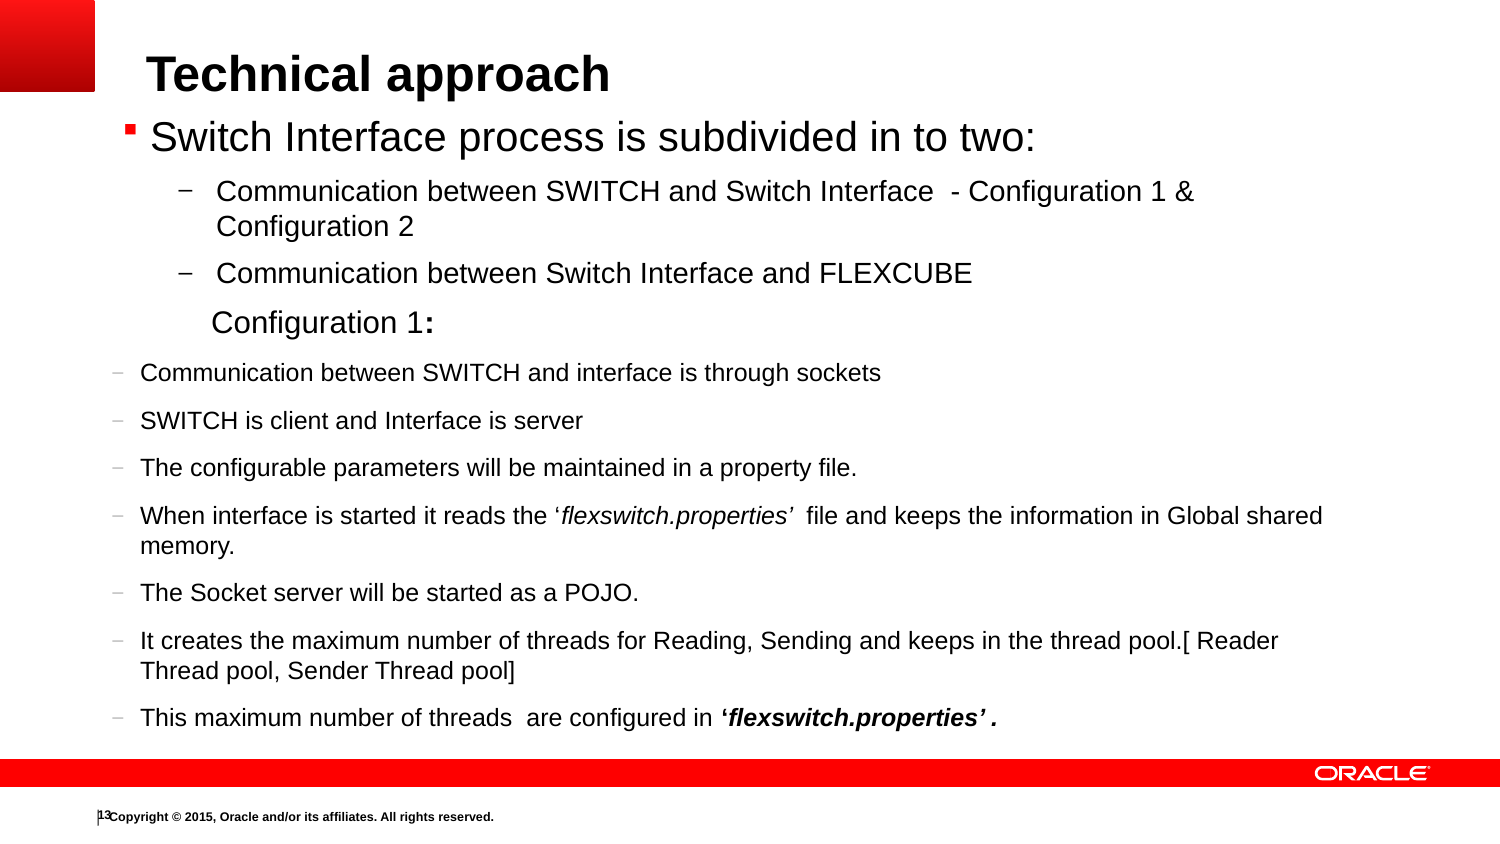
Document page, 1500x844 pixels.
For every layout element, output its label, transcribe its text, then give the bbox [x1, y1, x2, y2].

list Switch Interface process is subdivided in to two: Communication between SWITCH and Switch Interface - Configuration 1 & Configuration 2 Communication between Switch Interface and FLEXCUBE Configuration 1: Communication between SWITCH and interface is through sockets SWITCH is client and Interface is server The configurable parameters will be maintained in a property file. When interface is started it reads the ‘flexswitch.properties’ file and keeps the information in Global shared memory. The Socket server will be started as a POJO. It creates the maximum number of threads for Reading, Sending and keeps in the thread pool.[ Reader Thread pool, Sender Thread pool] This maximum number of threads are configured in ‘flexswitch.properties’ . [112, 109, 1349, 750]
picture [0, 759, 1500, 787]
title Technical approach [145, 47, 1390, 154]
